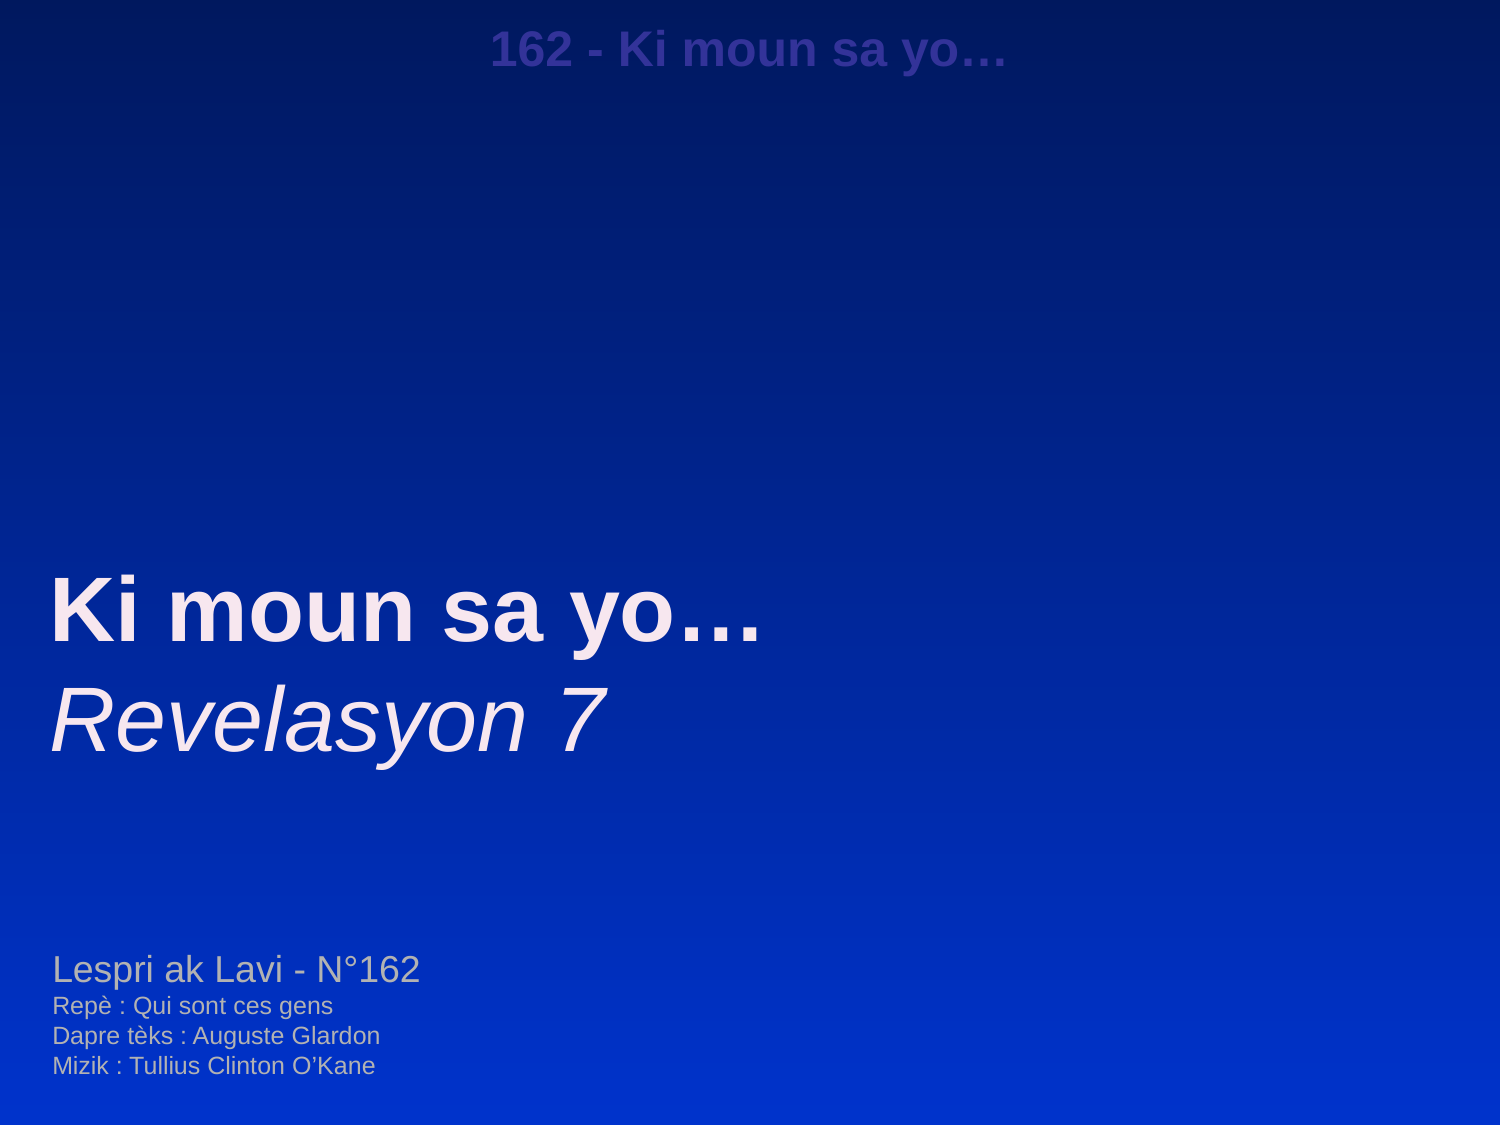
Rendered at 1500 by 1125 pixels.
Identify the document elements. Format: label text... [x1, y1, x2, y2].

text_box Lespri ak Lavi - N°162 Repè : Qui sont ces gens Dapre tèks : Auguste Glardon Mizik : Tullius Clinton O’Kane [37, 937, 869, 1088]
text_box Ki moun sa yo… Revelasyon 7 [35, 542, 1388, 778]
text_box 162 - Ki moun sa yo… [0, 9, 1500, 79]
